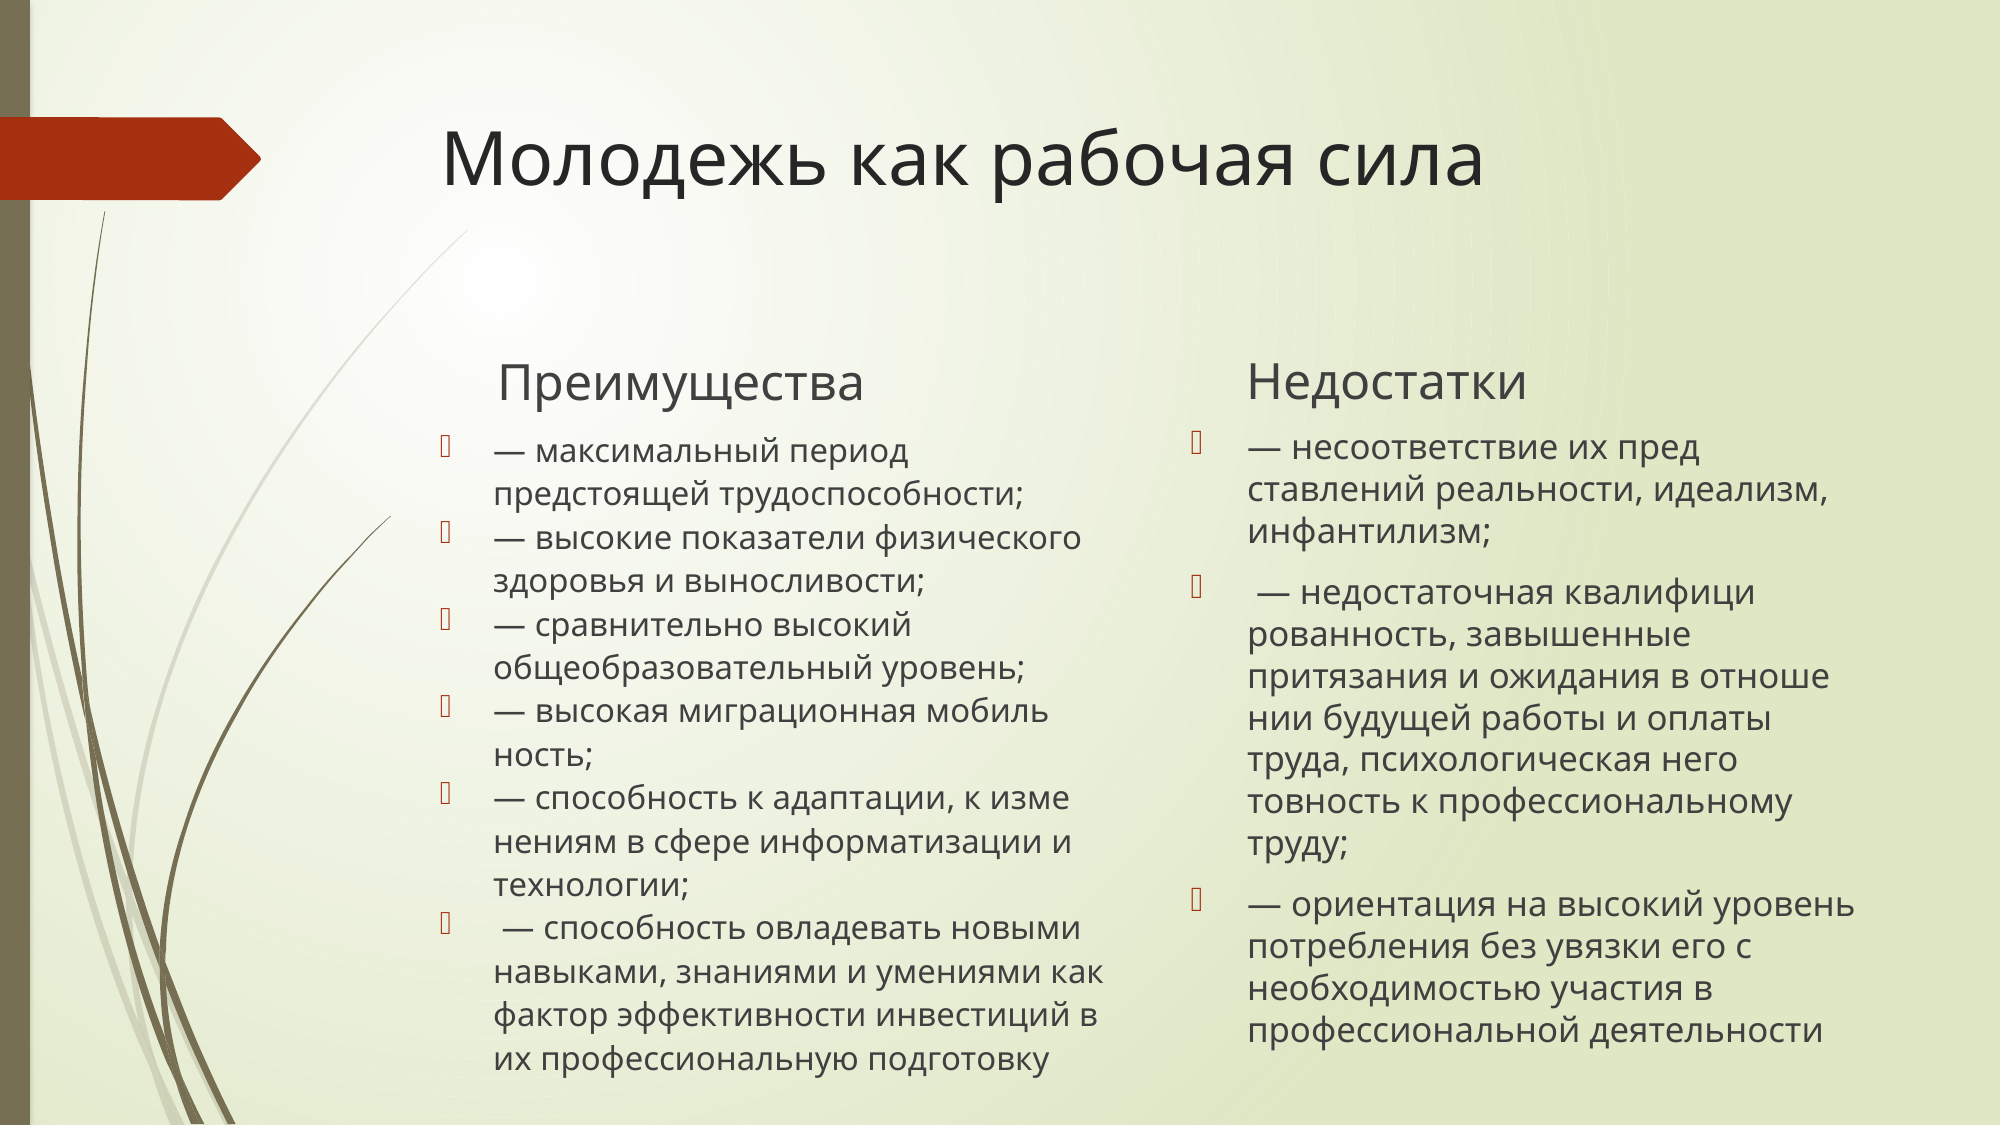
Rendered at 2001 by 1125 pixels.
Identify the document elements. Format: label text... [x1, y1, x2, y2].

title Молодежь как рабочая сила [425, 102, 1888, 313]
list Недостатки [1231, 323, 1888, 417]
list — максимальный период предстоящей трудоспособности; — высокие показатели физического здоровья и выносливости; — сравнительно высокий общеобразовательный уровень; — высокая миграционная мобиль­ность; — способность к адаптации, к изме­нениям в сфере информатизации и технологии; — способность овладевать новыми навыками, знаниями и умениями как фактор эффективности инвестиций в их профессиональную подготовку [424, 418, 1138, 1093]
list Преимущества [482, 323, 1138, 418]
list — несоответствие их пред­ставлений реальности, идеа­лизм, инфантилизм; — недостаточная квалифици­рованность, завышенные притязания и ожидания в отноше­нии будущей работы и оплаты труда, психологическая него­товность к профессиональному труду; — ориентация на высокий уровень потребления без увязки его с необходимостью участия в профессиональной деятельности [1175, 417, 1888, 1061]
